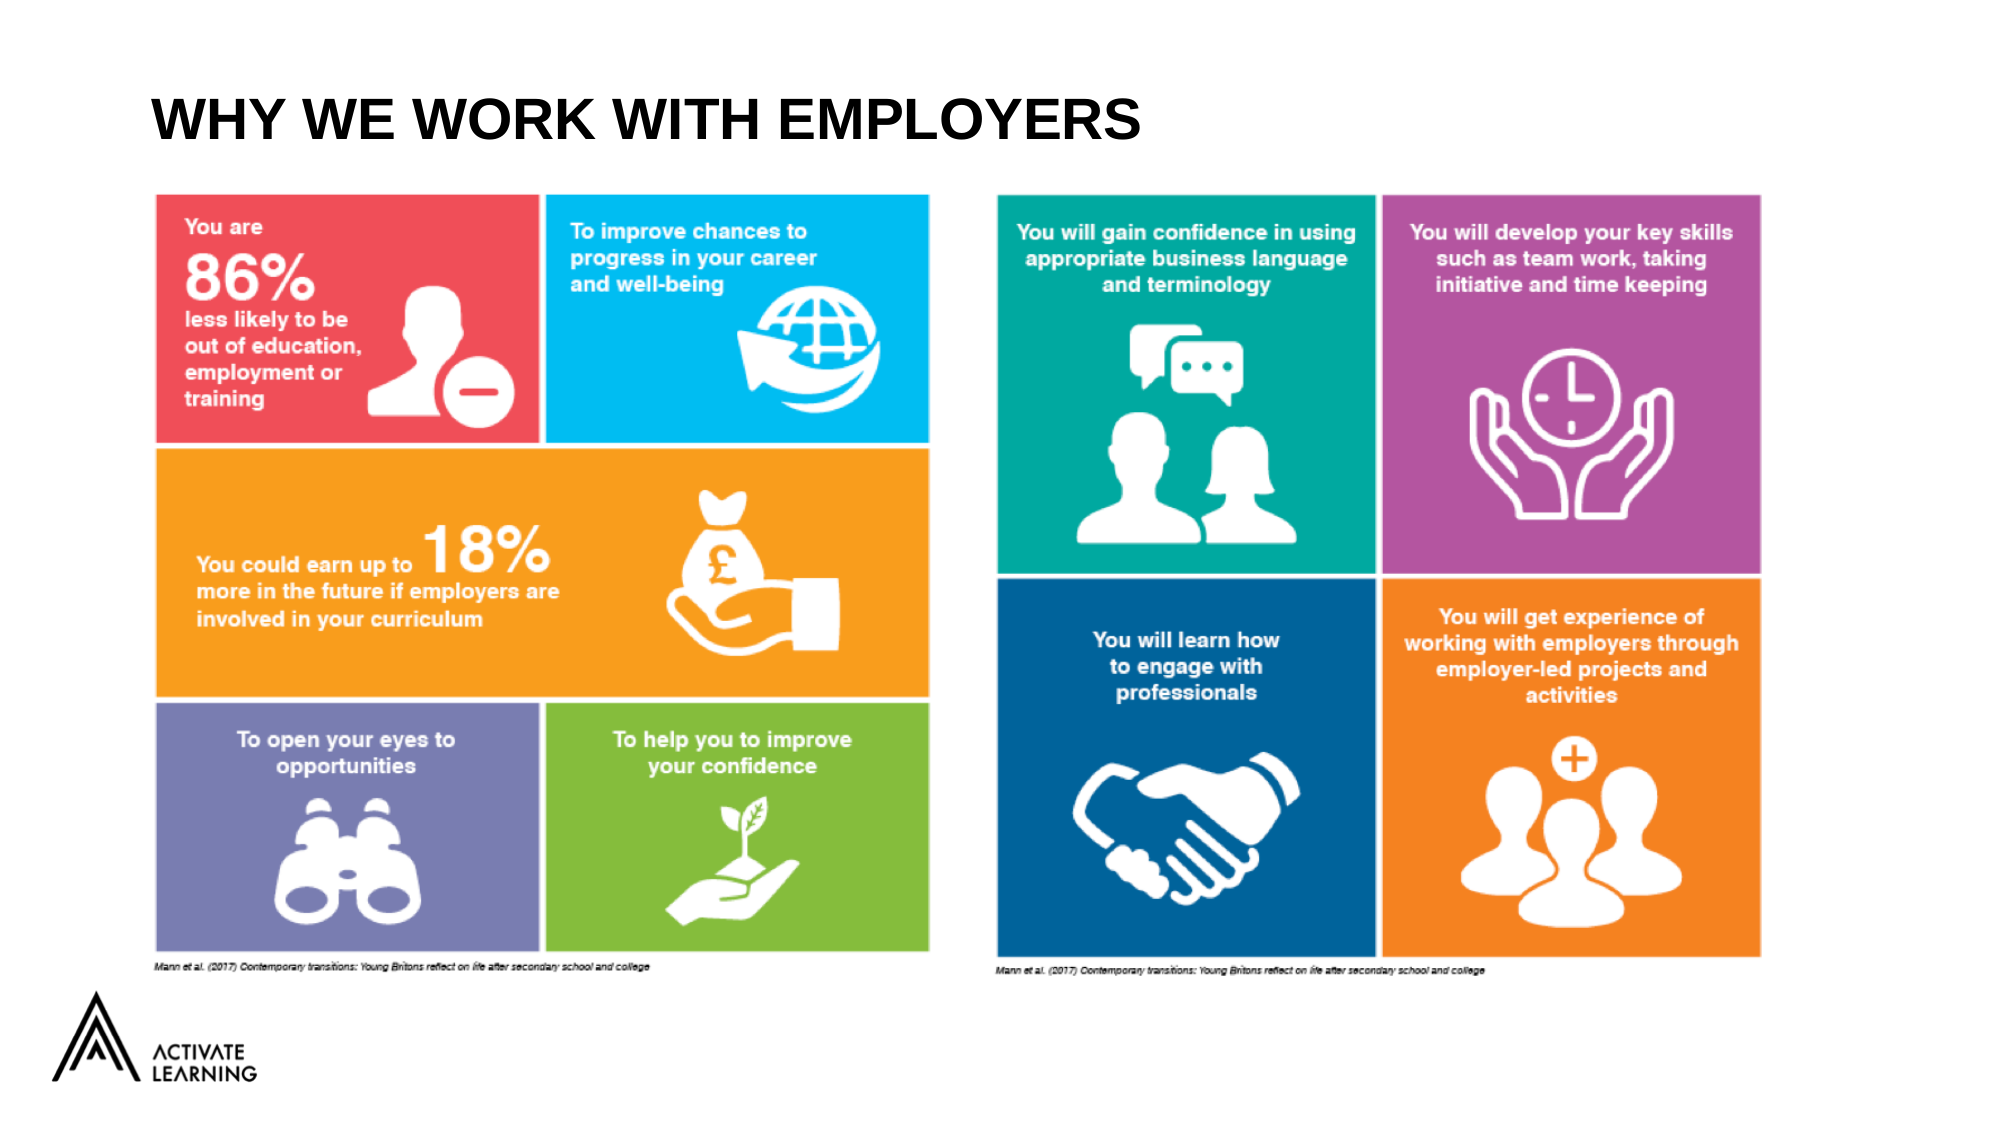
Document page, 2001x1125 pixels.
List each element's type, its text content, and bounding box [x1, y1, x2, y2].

picture [50, 989, 258, 1083]
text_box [105, 144, 1811, 1011]
text_box WHY WE WORK WITH EMPLOYERS [136, 73, 1487, 142]
